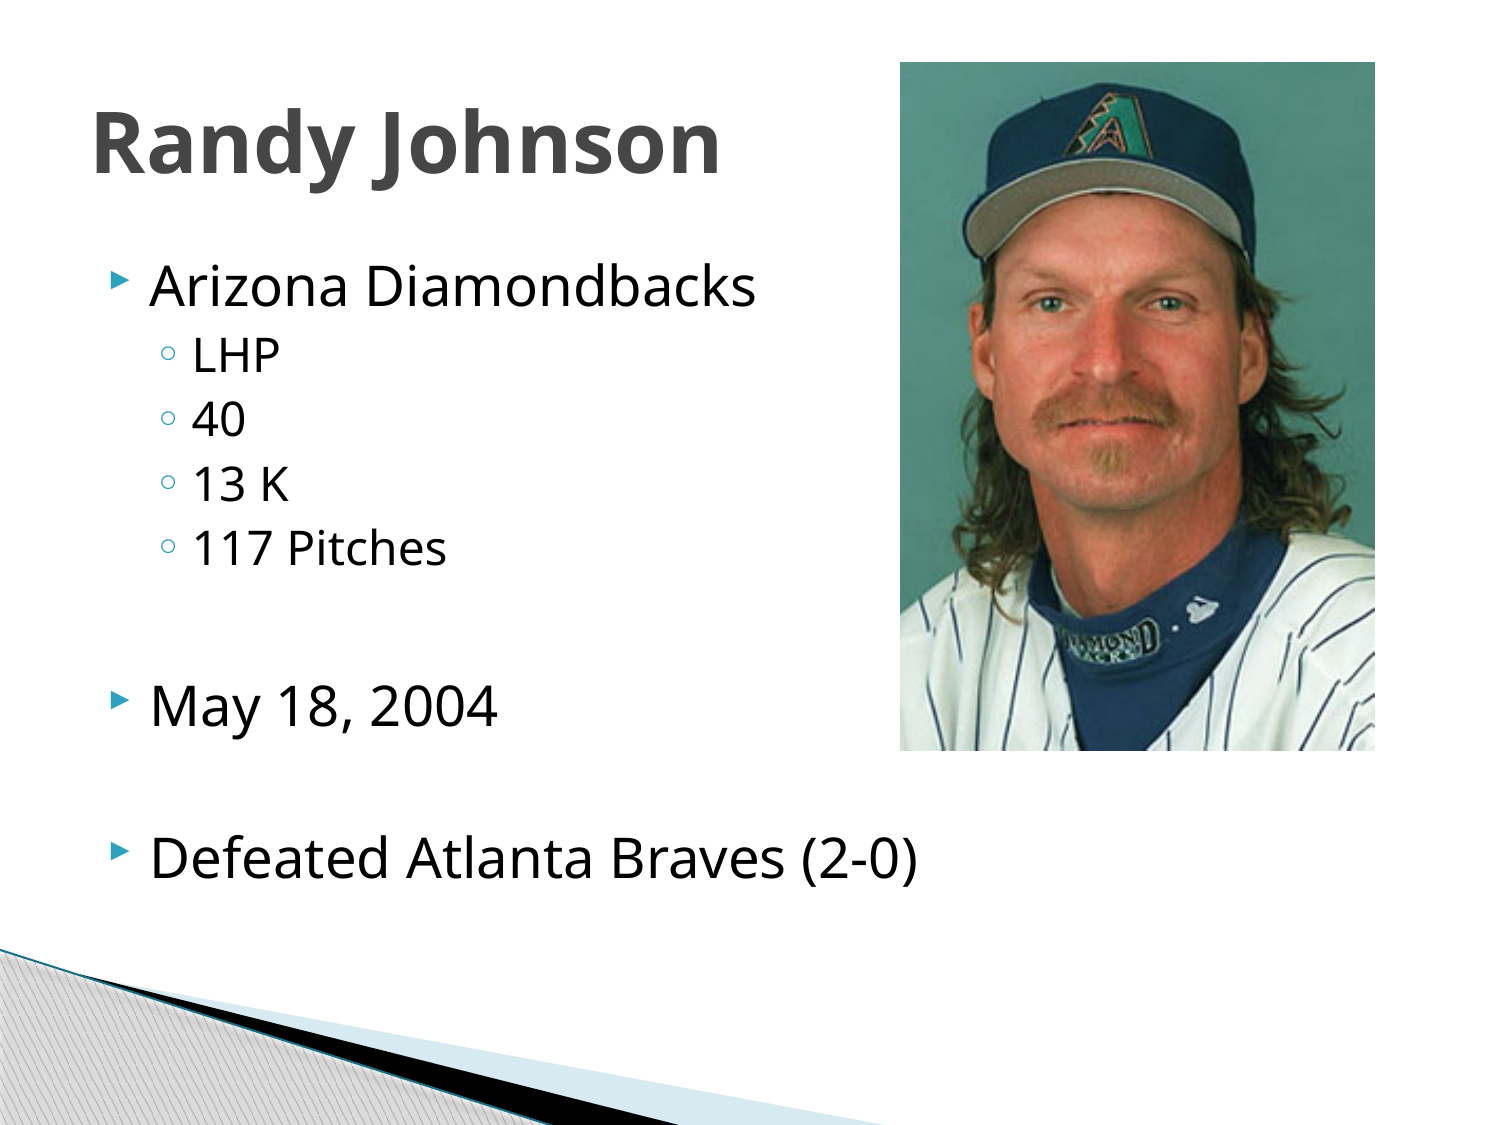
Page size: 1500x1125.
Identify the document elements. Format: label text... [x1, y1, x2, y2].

picture [899, 62, 1376, 751]
list Arizona Diamondbacks LHP 40 13 K 117 Pitches May 18, 2004 Defeated Atlanta Braves (2-0) [75, 243, 1425, 986]
title Randy Johnson [75, 45, 1425, 233]
